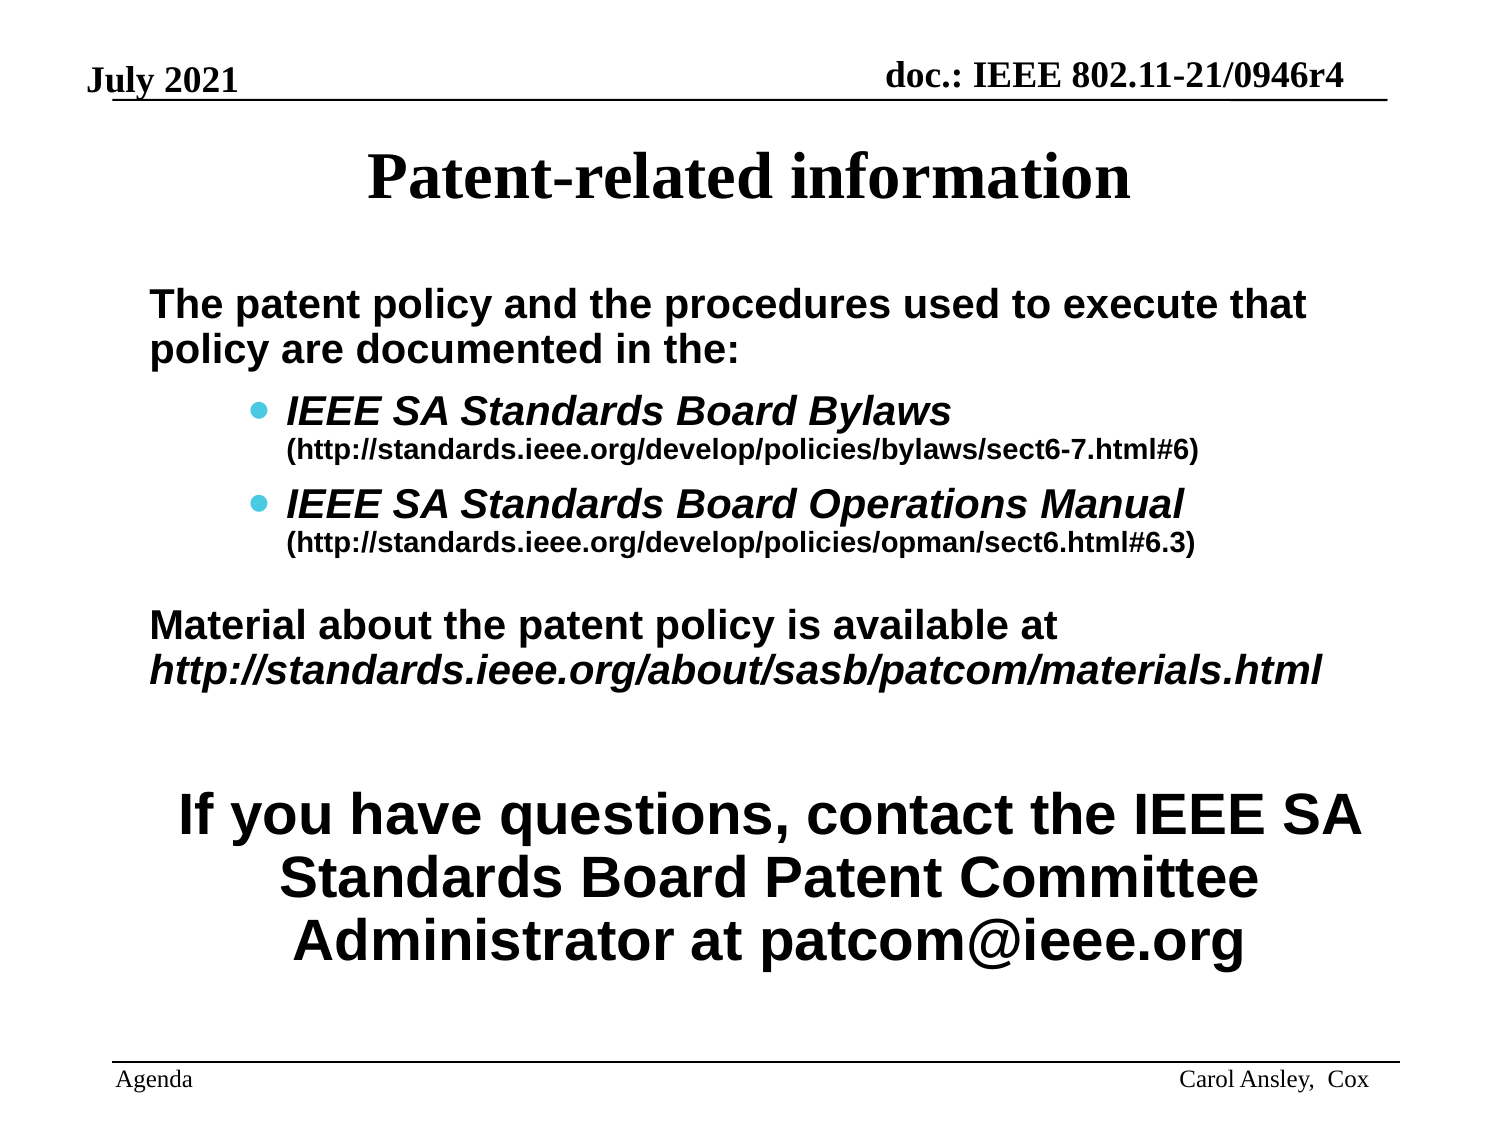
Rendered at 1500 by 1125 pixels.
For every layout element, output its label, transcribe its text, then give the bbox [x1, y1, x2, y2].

text_box The patent policy and the procedures used to execute that policy are documented in the: IEEE SA Standards Board Bylaws (http://standards.ieee.org/develop/policies/bylaws/sect6-7.html#6) IEEE SA Standards Board Operations Manual (http://standards.ieee.org/develop/policies/opman/sect6.html#6.3) Material about the patent policy is available at http://standards.ieee.org/about/sasb/patcom/materials.html If you have questions, contact the IEEE SA Standards Board Patent Committee Administrator at patcom@ieee.org [55, 275, 1406, 1061]
title Patent-related information [74, 134, 1426, 184]
list [74, 184, 1426, 973]
